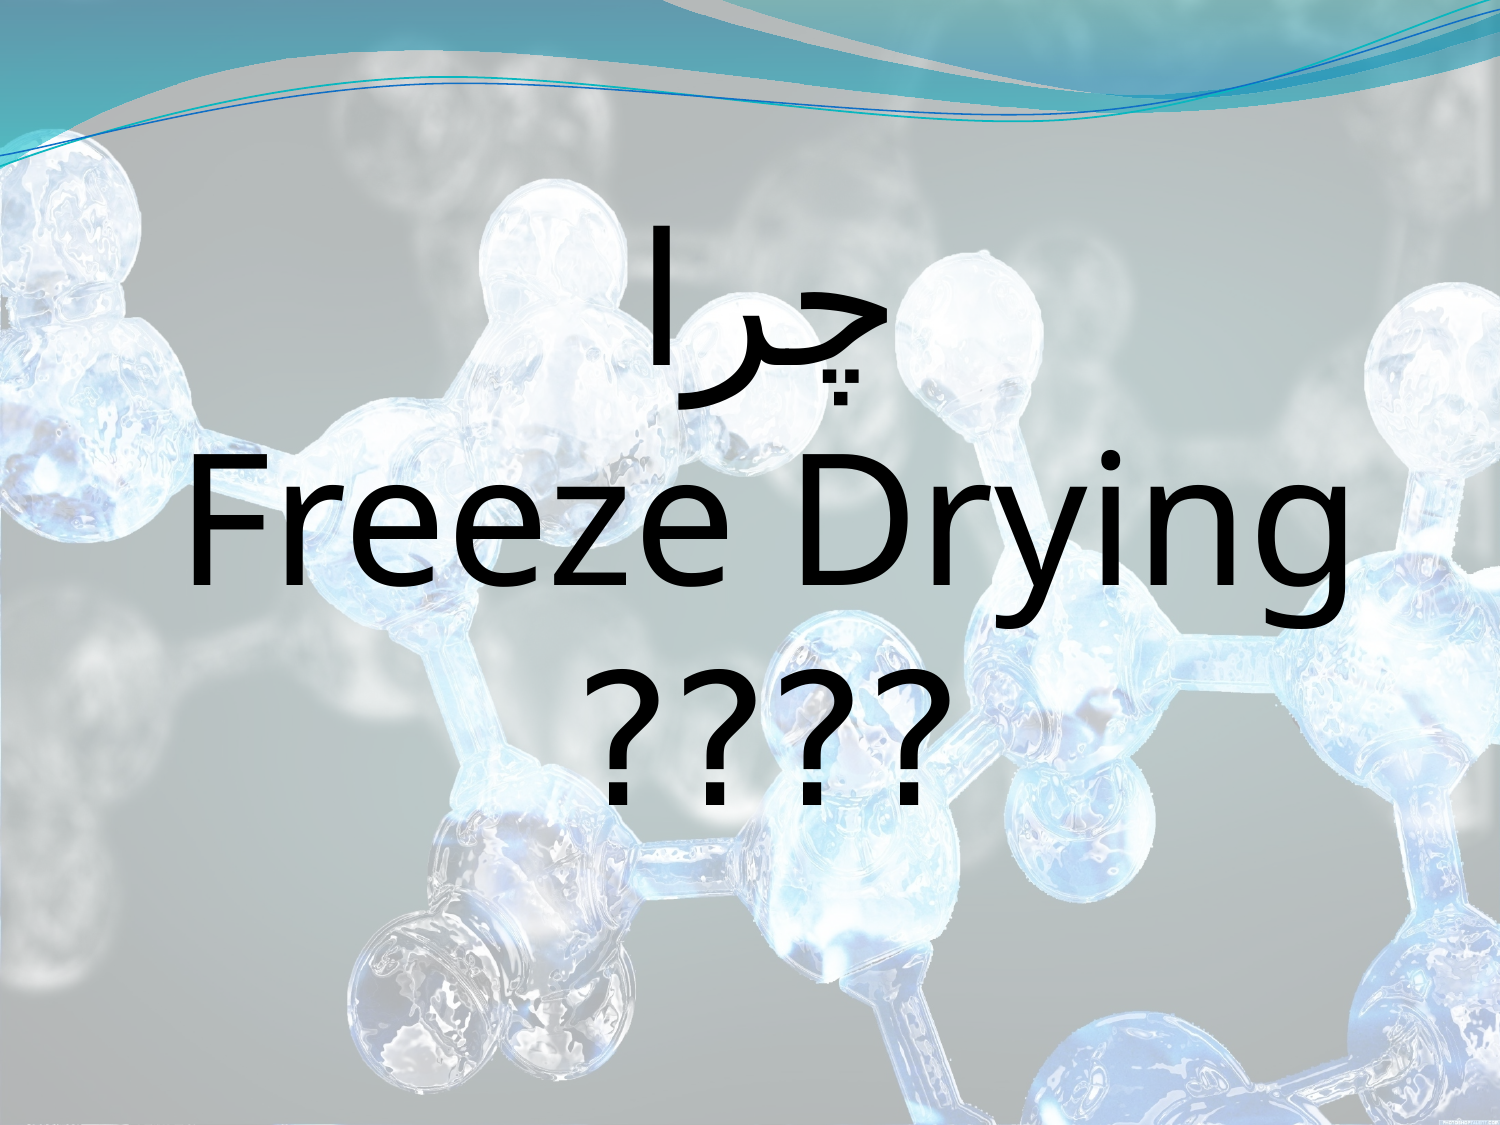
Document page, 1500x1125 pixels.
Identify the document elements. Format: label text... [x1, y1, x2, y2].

text_box چرا Freeze Drying ???? [37, 174, 1500, 850]
